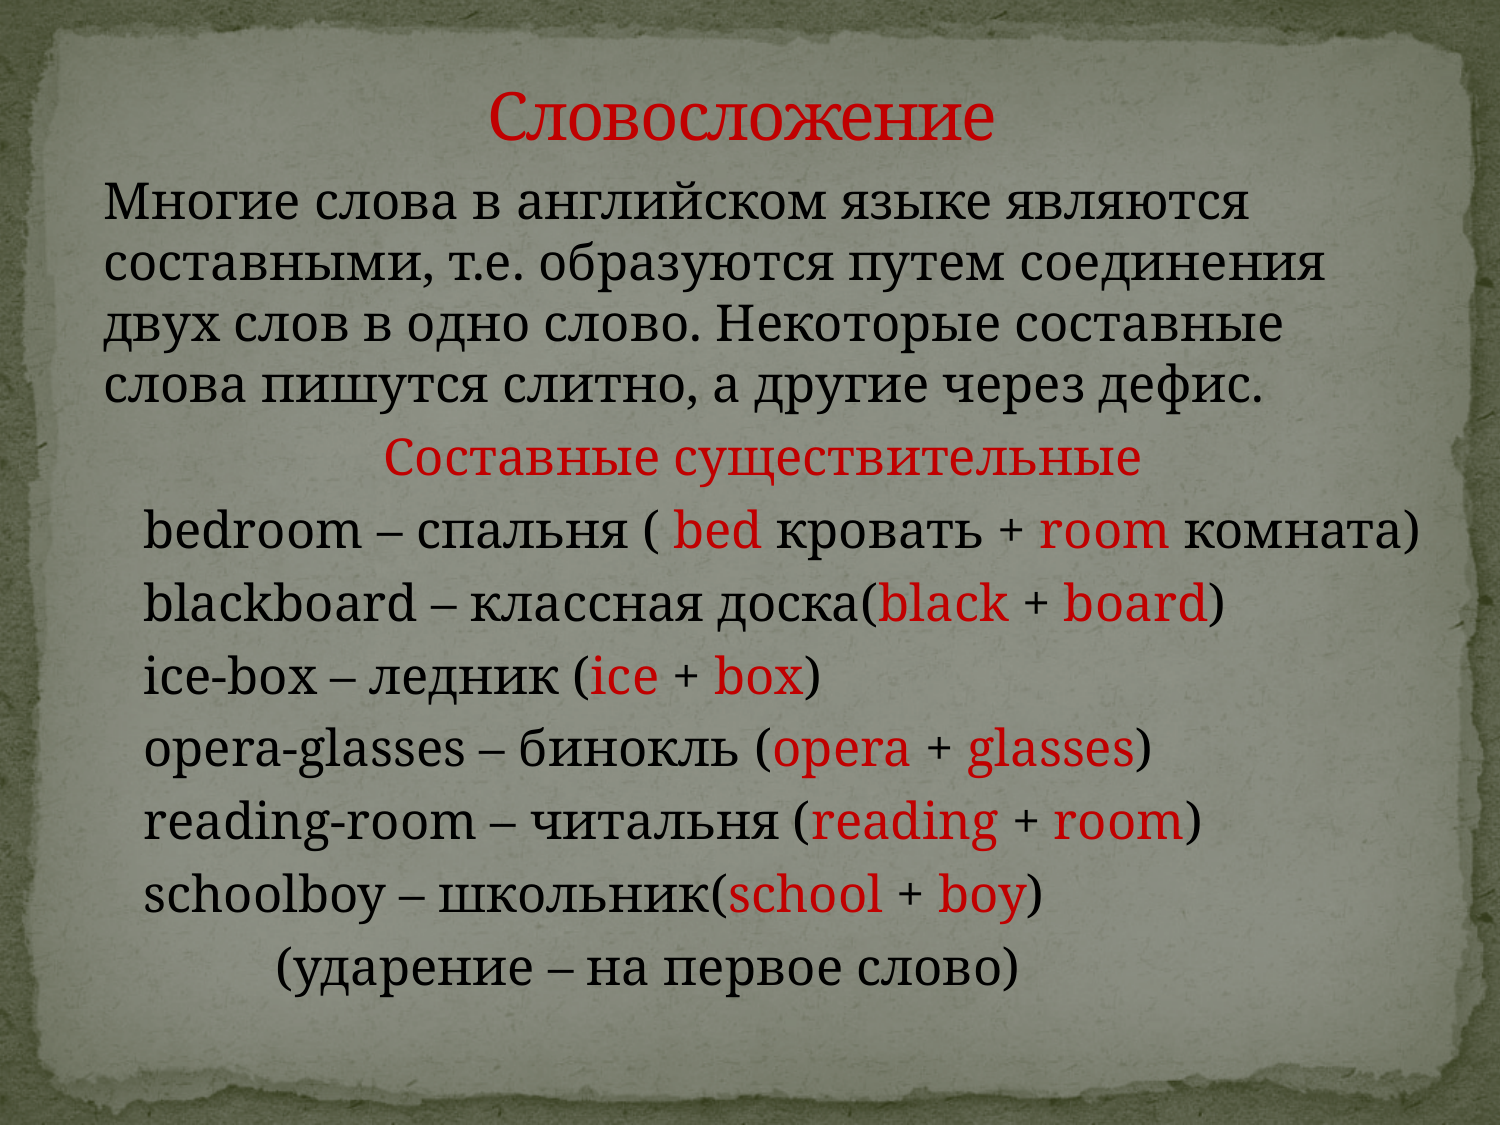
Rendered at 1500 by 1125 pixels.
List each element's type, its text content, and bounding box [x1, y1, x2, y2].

list Многие слова в английском языке являются составными, т.е. образуются путем соединения двух слов в одно слово. Некоторые составные слова пишутся слитно, а другие через дефис. Составные существительные bedroom – спальня ( bed кровать + room комната) blackboard – классная доска(black + board) ice-box – ледник (ice + box) opera-glasses – бинокль (opera + glasses) reading-room – читальня (reading + room) schoolboy – школьник(school + boy) (ударение – на первое слово) [88, 160, 1439, 1059]
title Словосложение [74, 24, 1425, 161]
